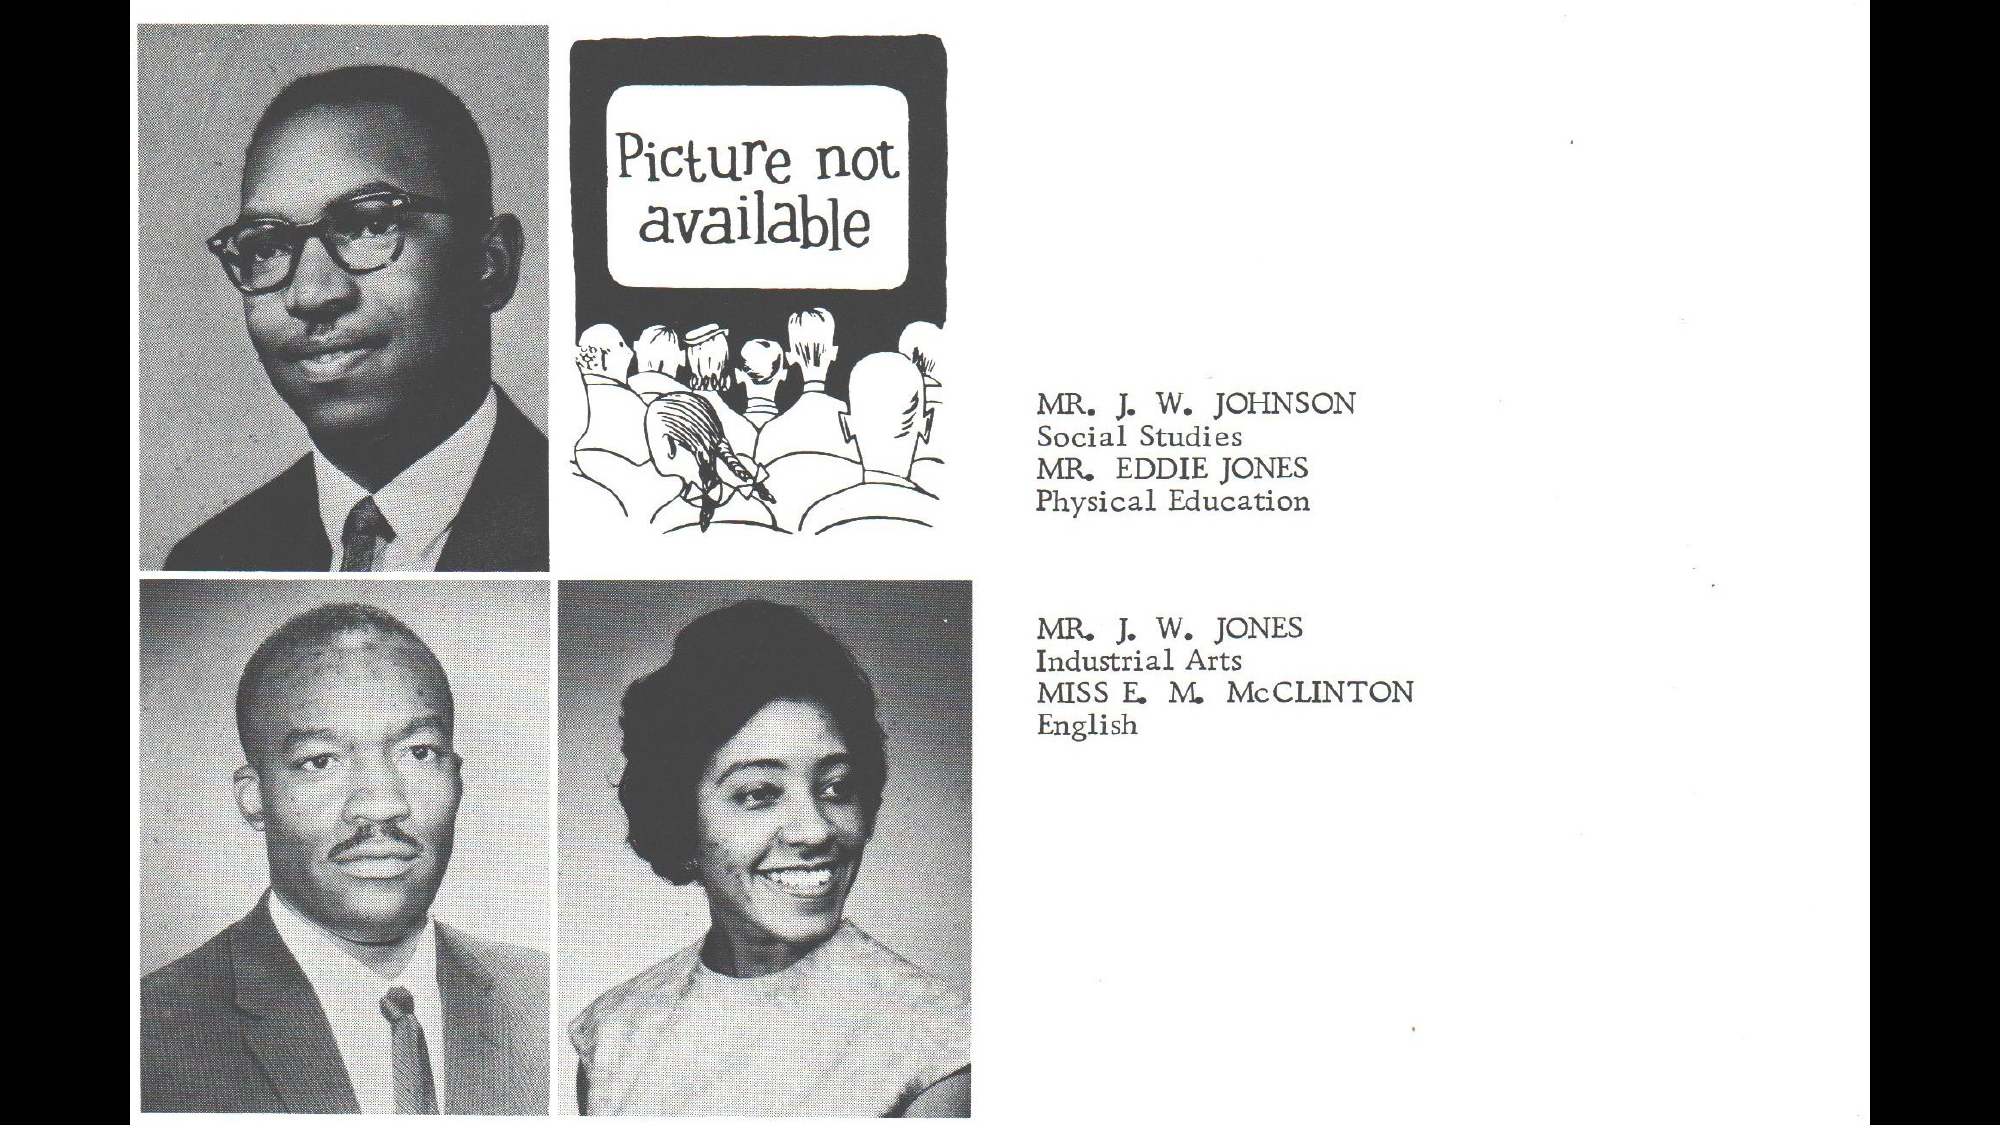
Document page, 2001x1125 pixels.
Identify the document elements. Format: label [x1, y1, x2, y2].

picture [130, 0, 1870, 1125]
